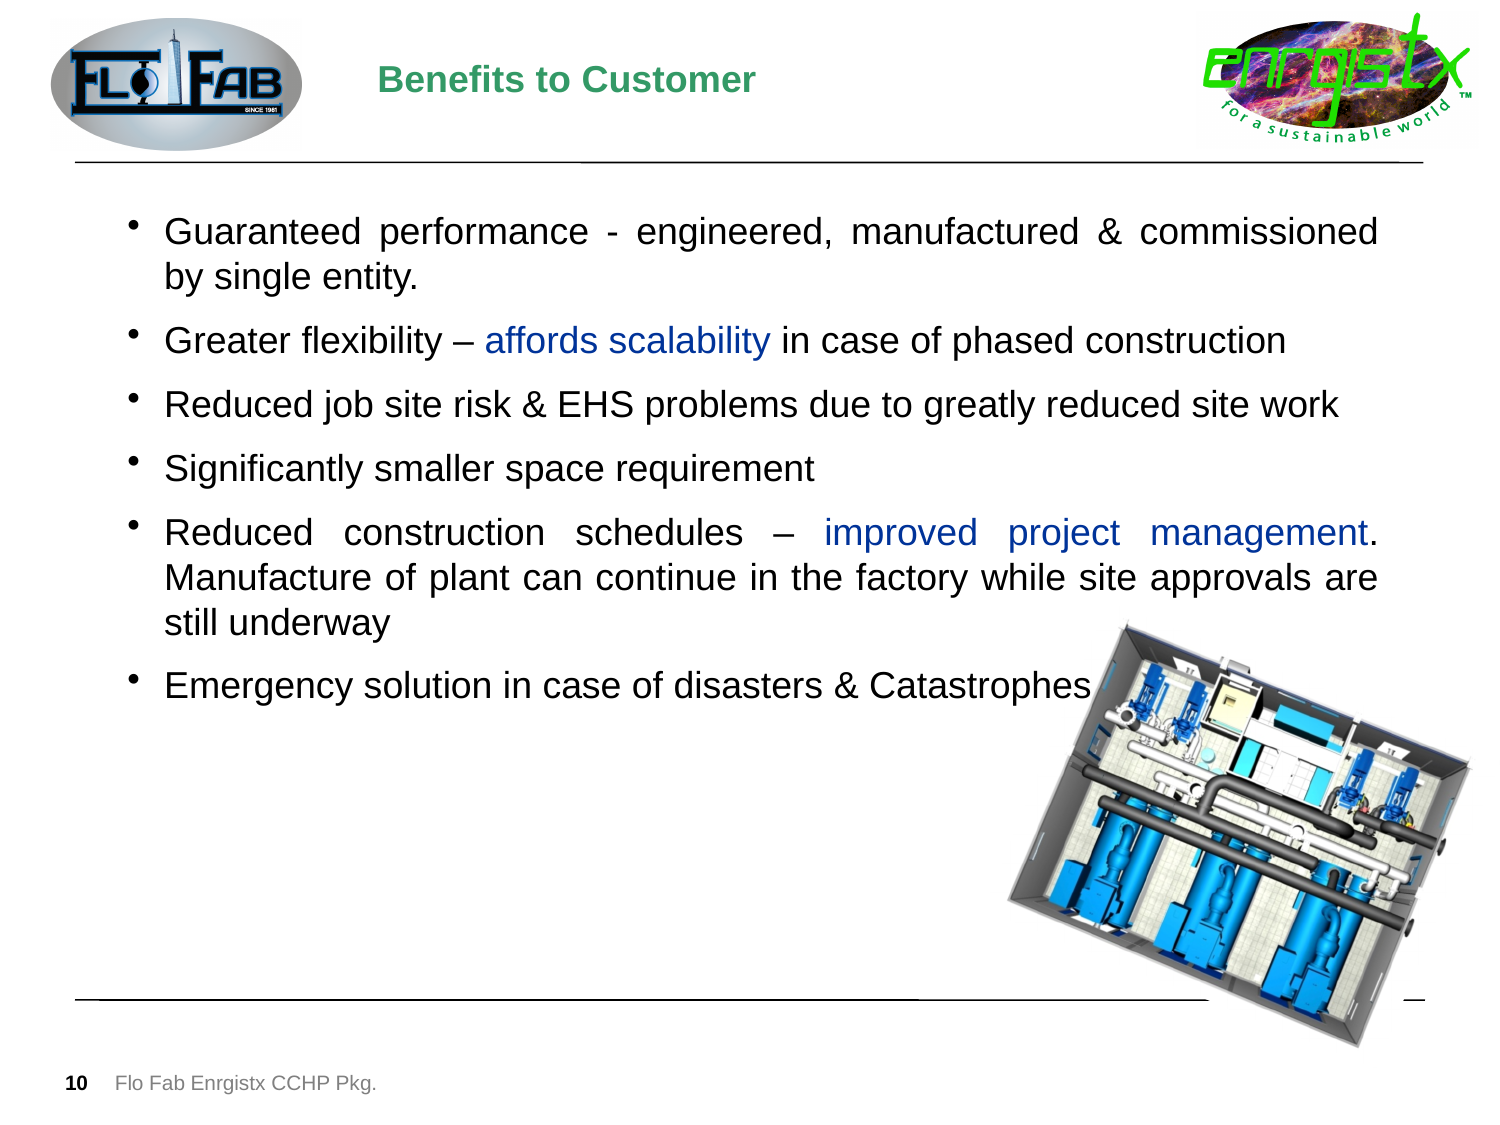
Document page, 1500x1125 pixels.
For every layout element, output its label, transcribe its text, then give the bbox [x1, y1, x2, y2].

text_box Guaranteed performance - engineered, manufactured & commissioned by single entity. Greater flexibility – affords scalability in case of phased construction Reduced job site risk & EHS problems due to greatly reduced site work Significantly smaller space requirement Reduced construction schedules – improved project management. Manufacture of plant can continue in the factory while site approvals are still underway Emergency solution in case of disasters & Catastrophes [112, 199, 1394, 759]
picture [984, 669, 1499, 1067]
slide_number 10 [49, 1062, 163, 1109]
picture [50, 18, 302, 151]
title Benefits to Customer [362, 22, 1251, 134]
picture [1196, 11, 1479, 149]
